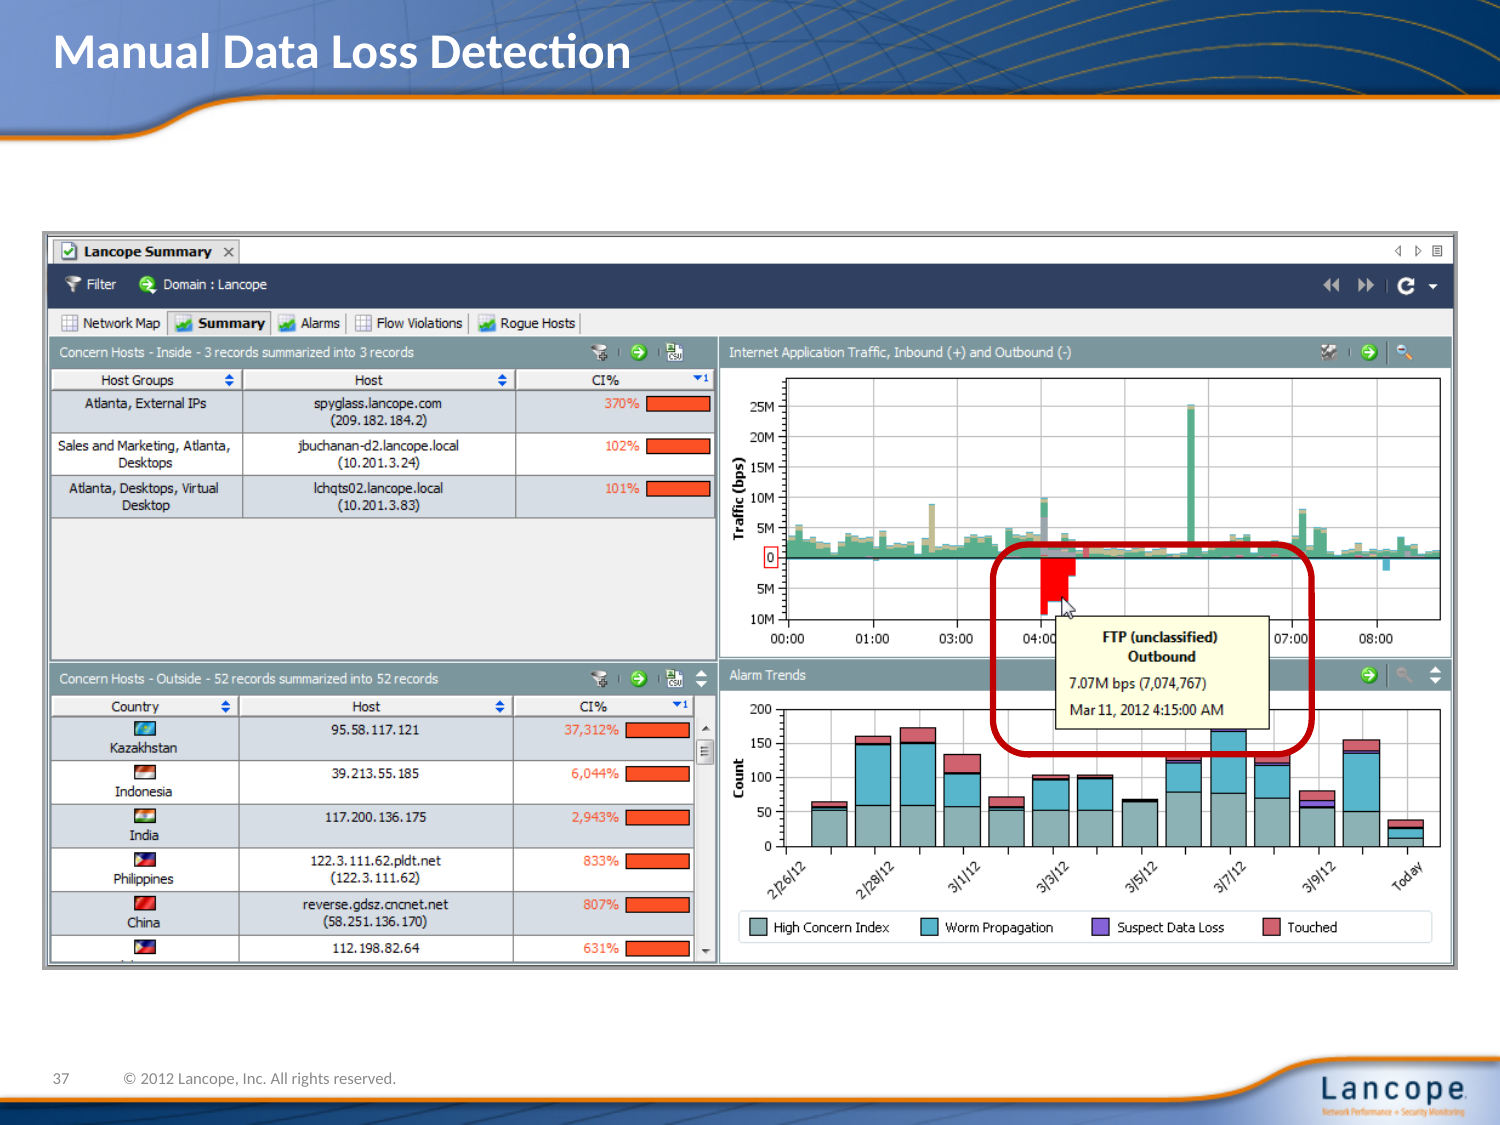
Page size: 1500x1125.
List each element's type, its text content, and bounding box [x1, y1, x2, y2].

slide_number 37 [37, 1062, 94, 1095]
title Manual Data Loss Detection [37, 0, 1463, 98]
footer © 2012 Lancope, Inc. All rights reserved. [107, 1062, 1233, 1095]
picture [0, 0, 1500, 1125]
